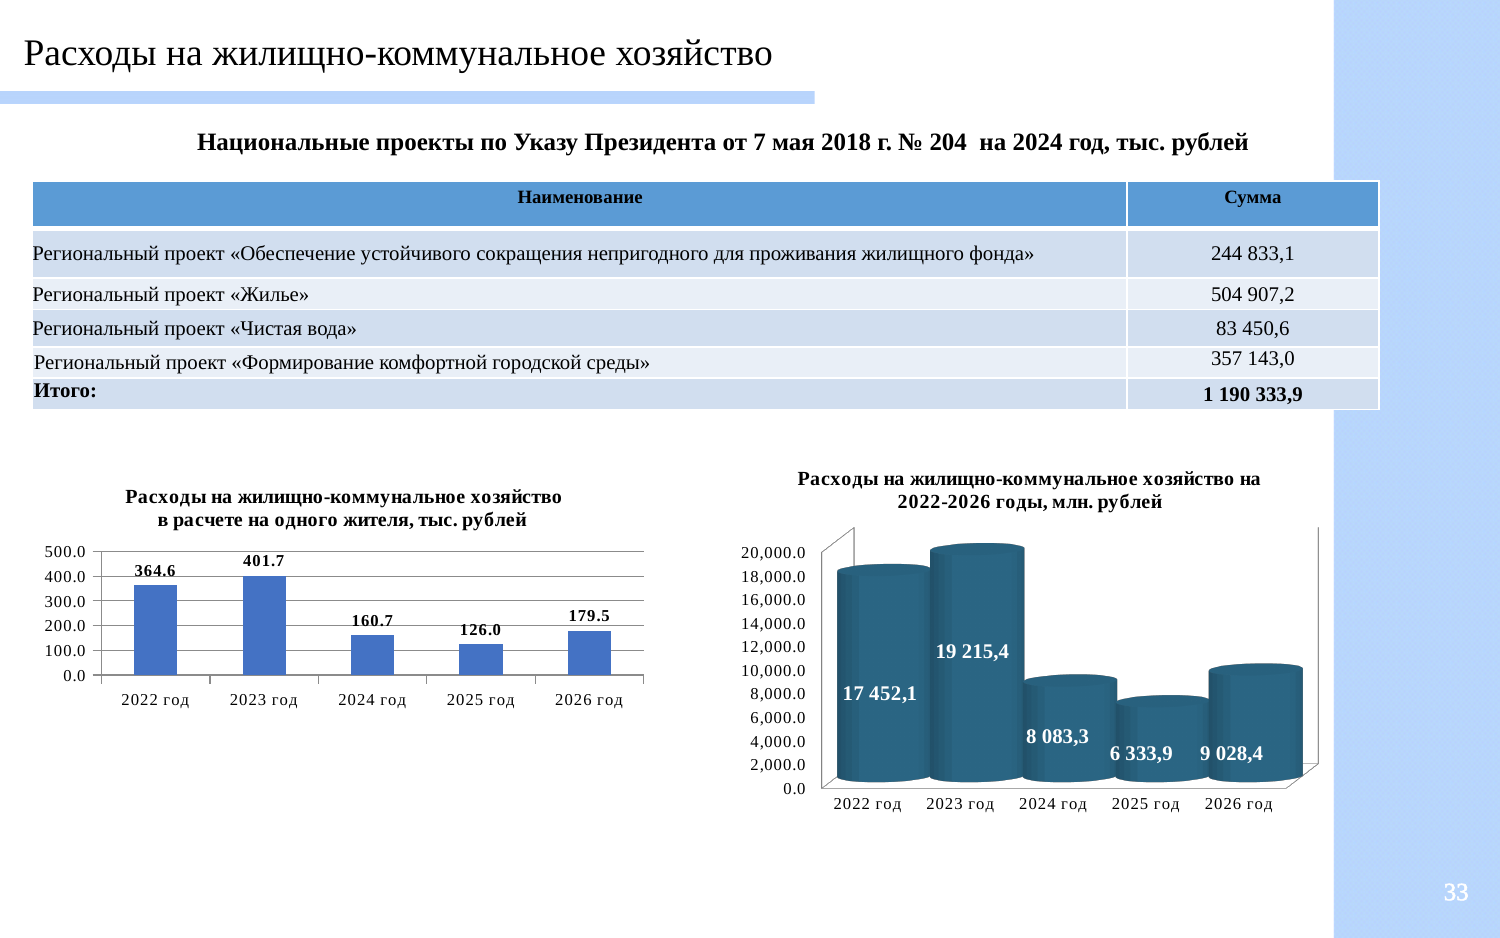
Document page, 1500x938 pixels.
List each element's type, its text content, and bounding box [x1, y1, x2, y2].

text_box 33 [1146, 865, 1484, 916]
text_box Расходы на жилищно-коммунальное хозяйство [8, 21, 796, 81]
table_header Сумма [1128, 182, 1378, 226]
chart [31, 465, 657, 714]
table_cell 504 907,2 [1128, 279, 1378, 309]
picture [0, 0, 1500, 938]
table_cell 244 833,1 [1128, 231, 1378, 277]
table_cell Итого: [33, 379, 1126, 409]
text_box Национальные проекты по Указу Президента от 7 мая 2018 г. № 204 на 2024 год, тыс. рублей [20, 118, 1427, 164]
table_cell 357 143,0 [1128, 348, 1378, 377]
text_box [0, 91, 816, 105]
chart [723, 445, 1336, 821]
table_header Наименование [33, 182, 1126, 226]
table_cell Региональный проект «Формирование комфортной городской среды» [33, 348, 1126, 377]
table_cell Региональный проект «Чистая вода» [33, 310, 1126, 346]
table_cell 1 190 333,9 [1128, 379, 1378, 409]
table_cell Региональный проект «Жилье» [33, 279, 1126, 309]
table_cell 83 450,6 [1128, 310, 1378, 346]
table_cell Региональный проект «Обеспечение устойчивого сокращения непригодного для проживания жилищного фонда» [33, 231, 1126, 277]
